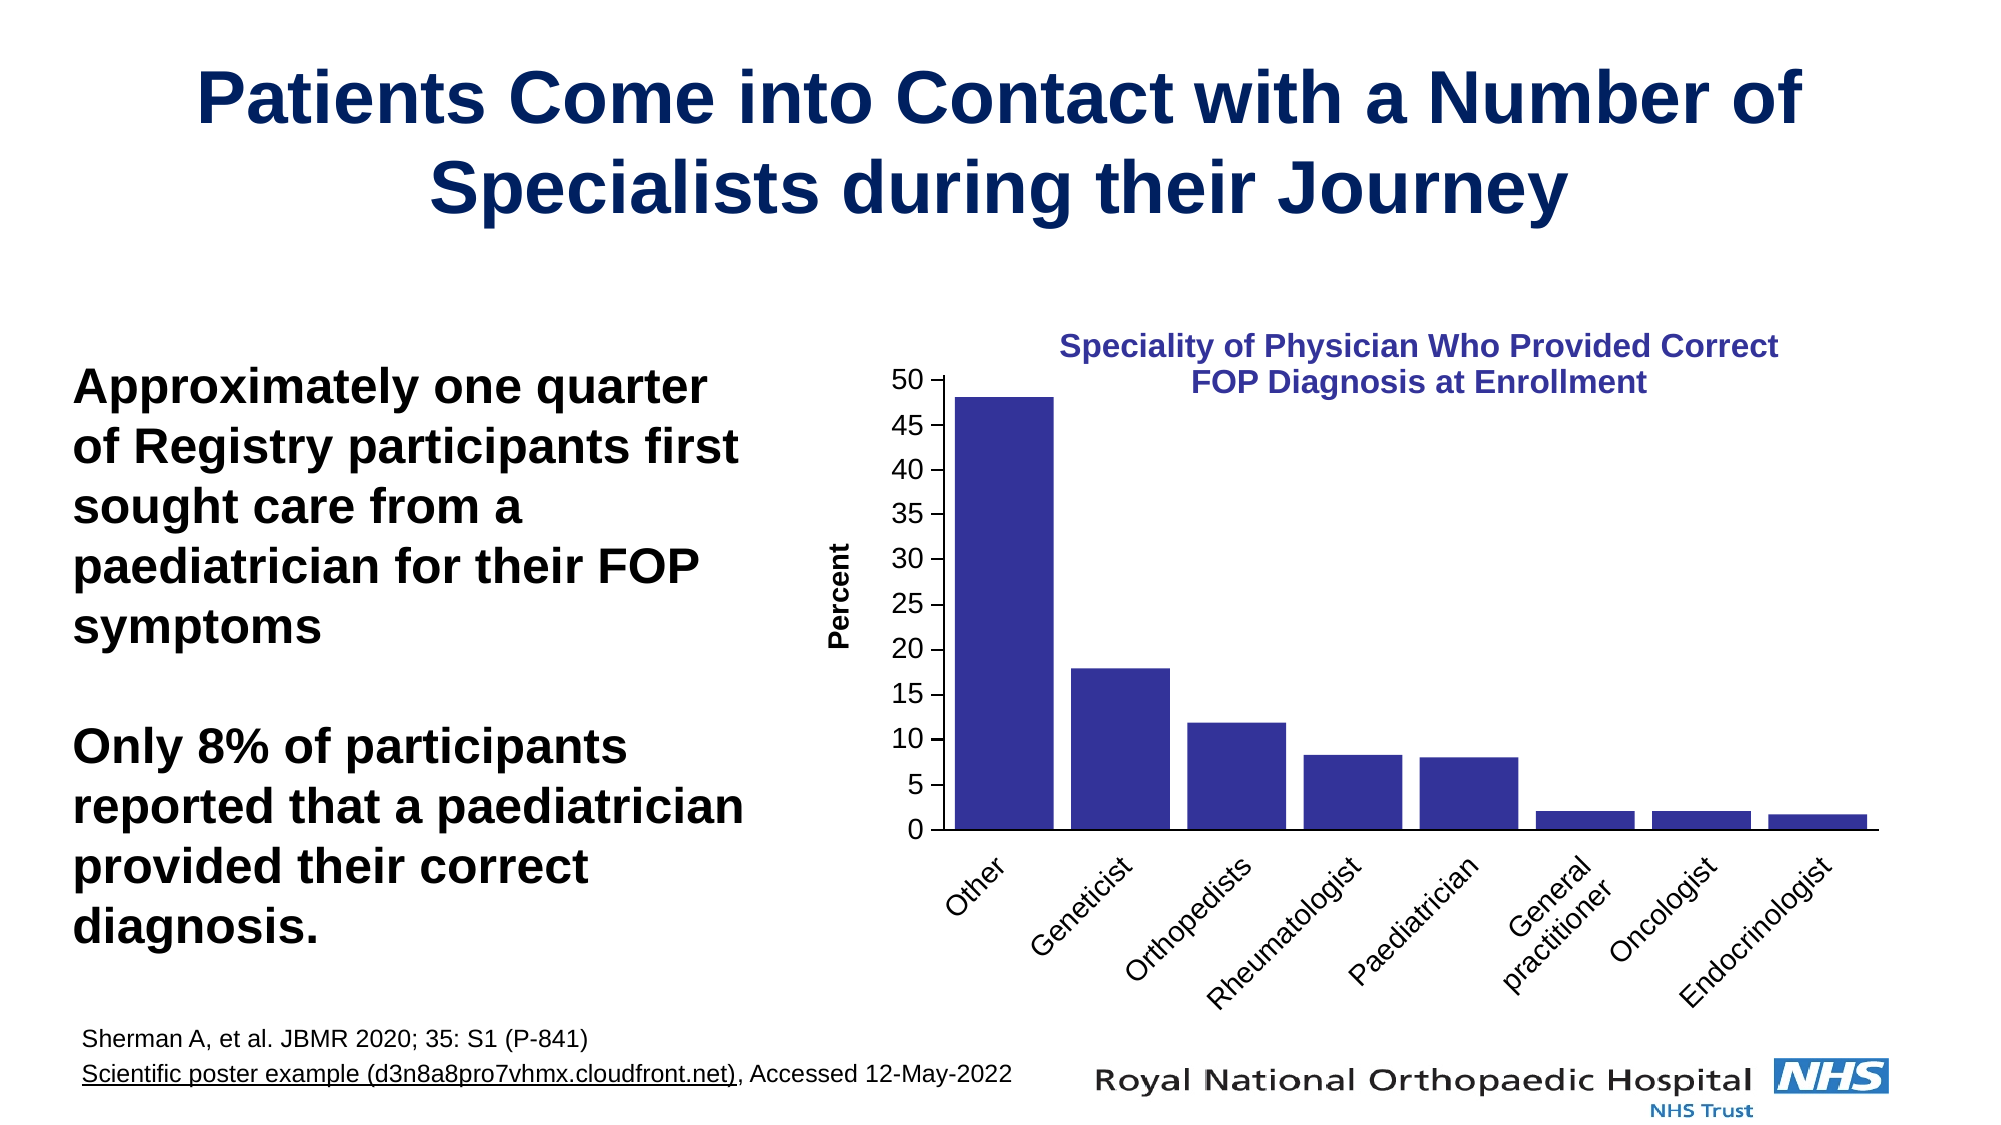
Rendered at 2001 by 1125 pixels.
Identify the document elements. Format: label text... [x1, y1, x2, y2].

text_box 15 [891, 678, 924, 711]
text_box [1418, 755, 1521, 829]
text_box 5 [907, 769, 924, 801]
text_box Rheumatologist [1201, 850, 1368, 1017]
text_box [1069, 666, 1172, 829]
text_box [1534, 809, 1637, 829]
picture [1086, 1055, 1900, 1122]
text_box [1766, 812, 1869, 829]
text_box [1301, 753, 1404, 829]
text_box Paediatrician [1342, 850, 1485, 993]
text_box Approximately one quarter of Registry participants first sought care from a paediatrician for their FOP symptoms Only 8% of participants reported that a paediatrician provided their correct diagnosis. [57, 346, 767, 962]
text_box 20 [891, 633, 924, 666]
text_box [1650, 809, 1753, 829]
text_box 25 [891, 588, 924, 621]
text_box Oncologist [1602, 850, 1723, 972]
text_box [1185, 721, 1288, 829]
text_box Orthopedists [1118, 850, 1259, 991]
text_box 10 [891, 723, 924, 755]
text_box Endocrinologist [1673, 850, 1838, 1015]
text_box 45 [891, 409, 924, 442]
text_box [953, 395, 1056, 829]
text_box Other [938, 850, 1013, 925]
text_box 50 [891, 364, 924, 396]
text_box Percent [815, 528, 863, 666]
text_box 40 [891, 454, 924, 486]
text_box Geneticist [1023, 850, 1139, 966]
text_box 30 [891, 543, 924, 575]
text_box Sherman A, et al. JBMR 2020; 35: S1 (P-841) Scientific poster example (d3n8a8pro7vhmx.cloudfront.net), Accessed 12-May-2022 [66, 1015, 1068, 1096]
text_box General practitioner [1472, 850, 1620, 998]
text_box 0 [907, 814, 924, 846]
text_box 35 [891, 497, 924, 530]
text_box Speciality of Physician Who Provided Correct FOP Diagnosis at Enrollment [1059, 328, 1780, 401]
title Patients Come into Contact with a Number of Specialists during their Journey [99, 45, 1900, 233]
